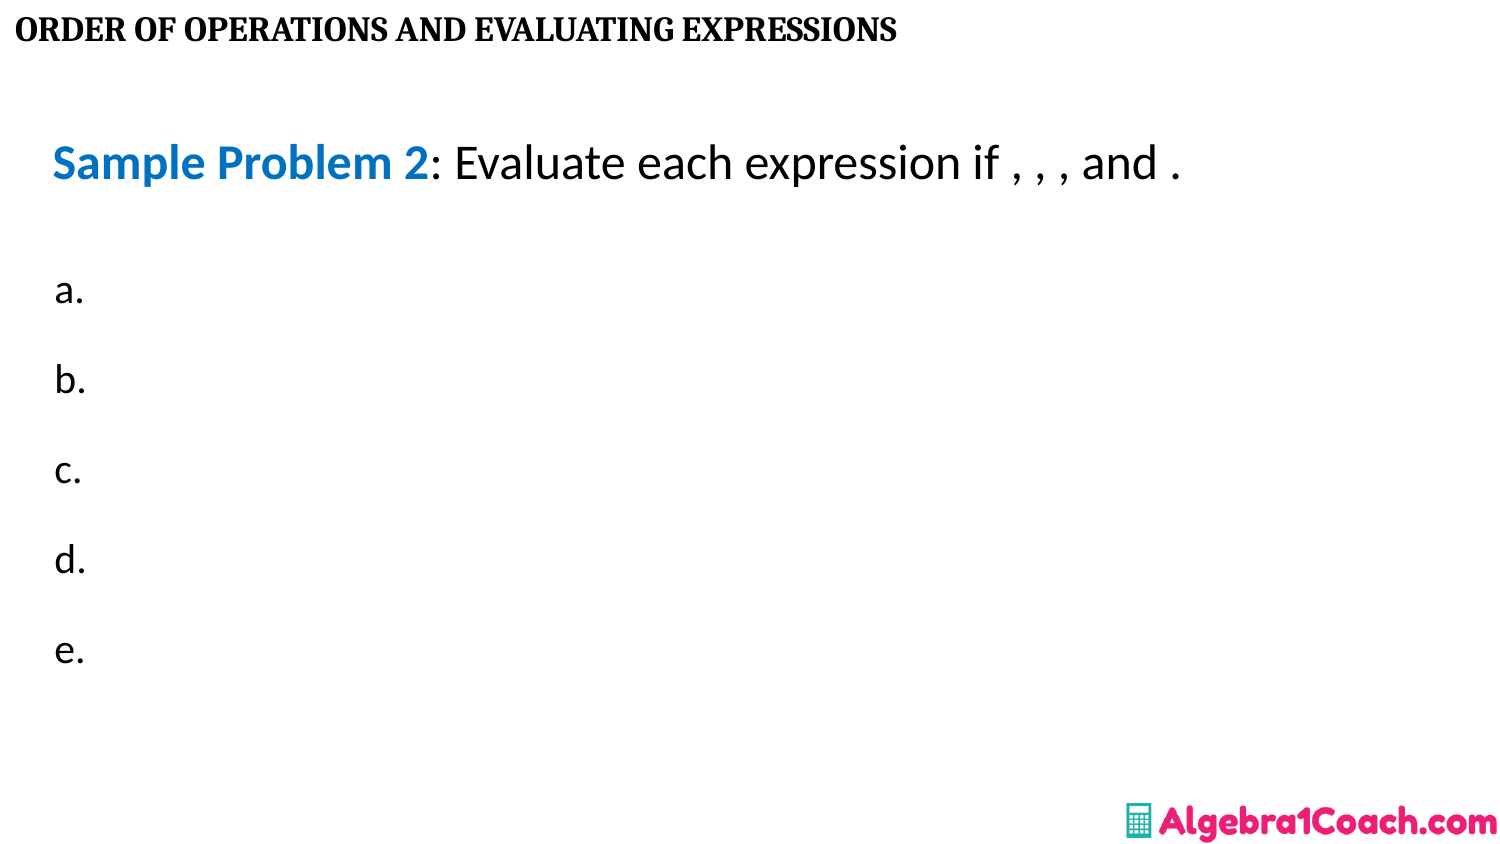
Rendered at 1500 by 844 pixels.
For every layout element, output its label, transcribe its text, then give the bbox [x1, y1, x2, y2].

title ORDER OF OPERATIONS AND EVALUATING EXPRESSIONS [0, 0, 1350, 57]
picture [1109, 798, 1500, 844]
